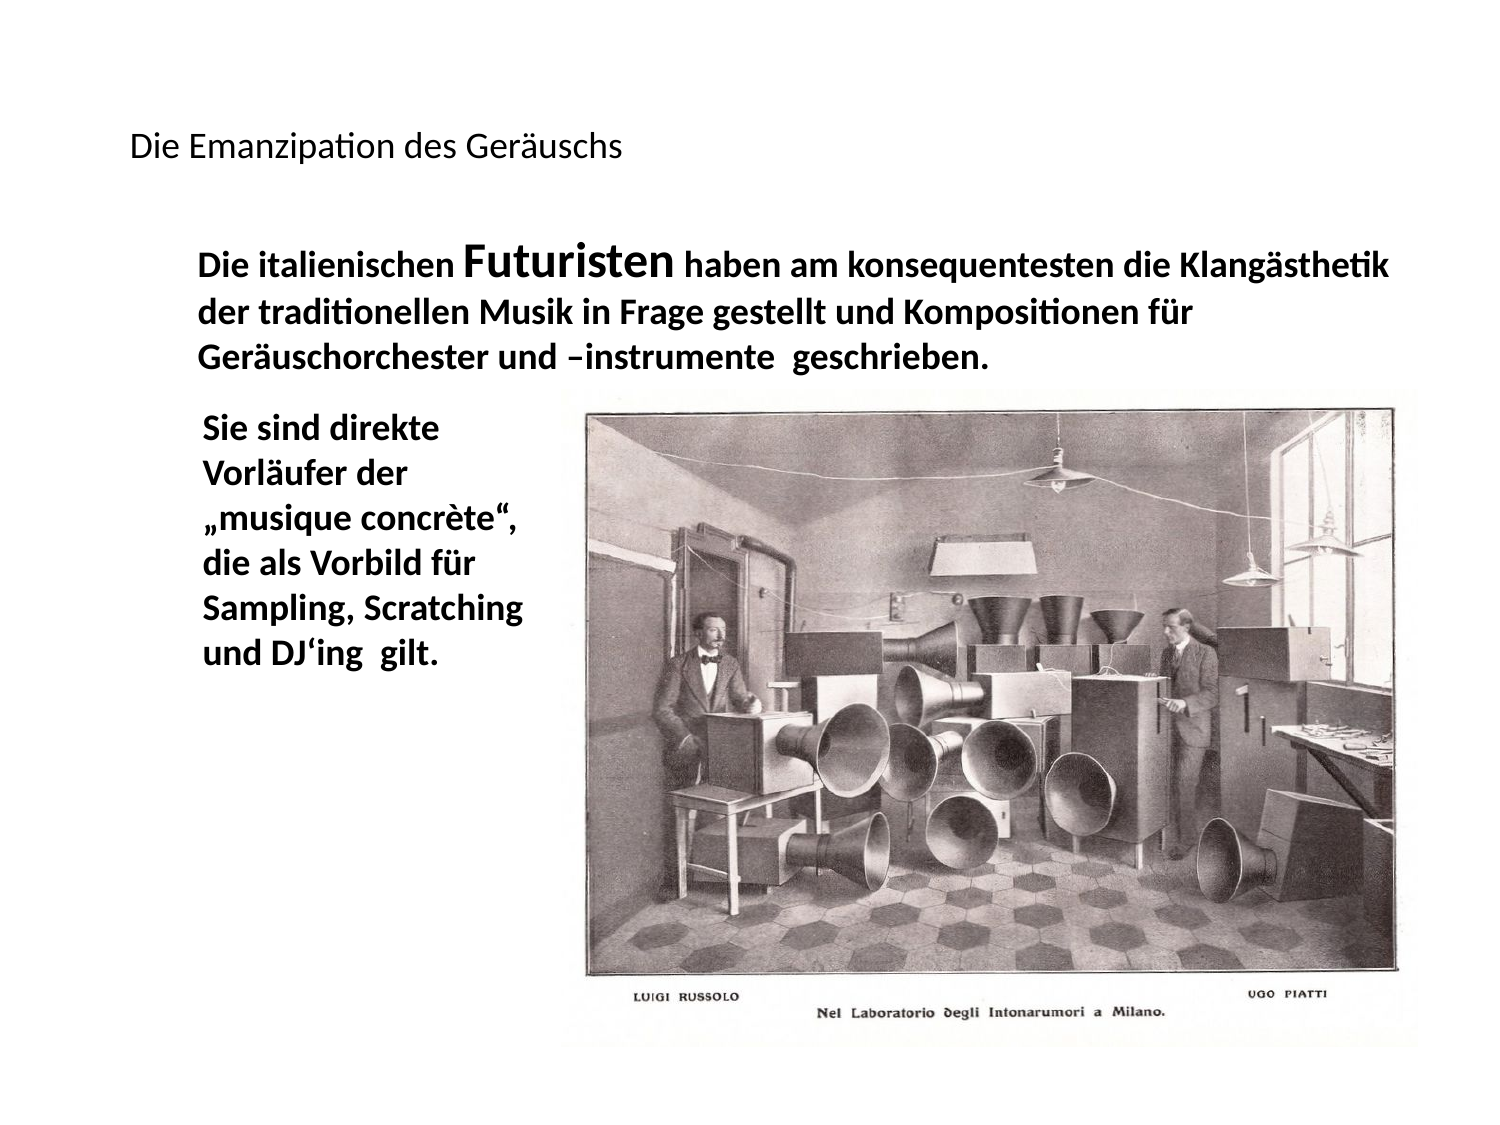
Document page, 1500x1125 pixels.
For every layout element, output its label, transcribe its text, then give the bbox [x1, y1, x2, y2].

text_box Sie sind direkte Vorläufer der „musique concrète“, die als Vorbild für Sampling, Scratching und DJ‘ing gilt. [187, 395, 555, 726]
text_box Die italienischen Futuristen haben am konsequentesten die Klangästhetik der traditionellen Musik in Frage gestellt und Kompositionen für Geräuschorchester und –instrumente geschrieben. [182, 219, 1447, 475]
text_box Die Emanzipation des Geräuschs [115, 113, 639, 174]
picture [560, 388, 1418, 1048]
